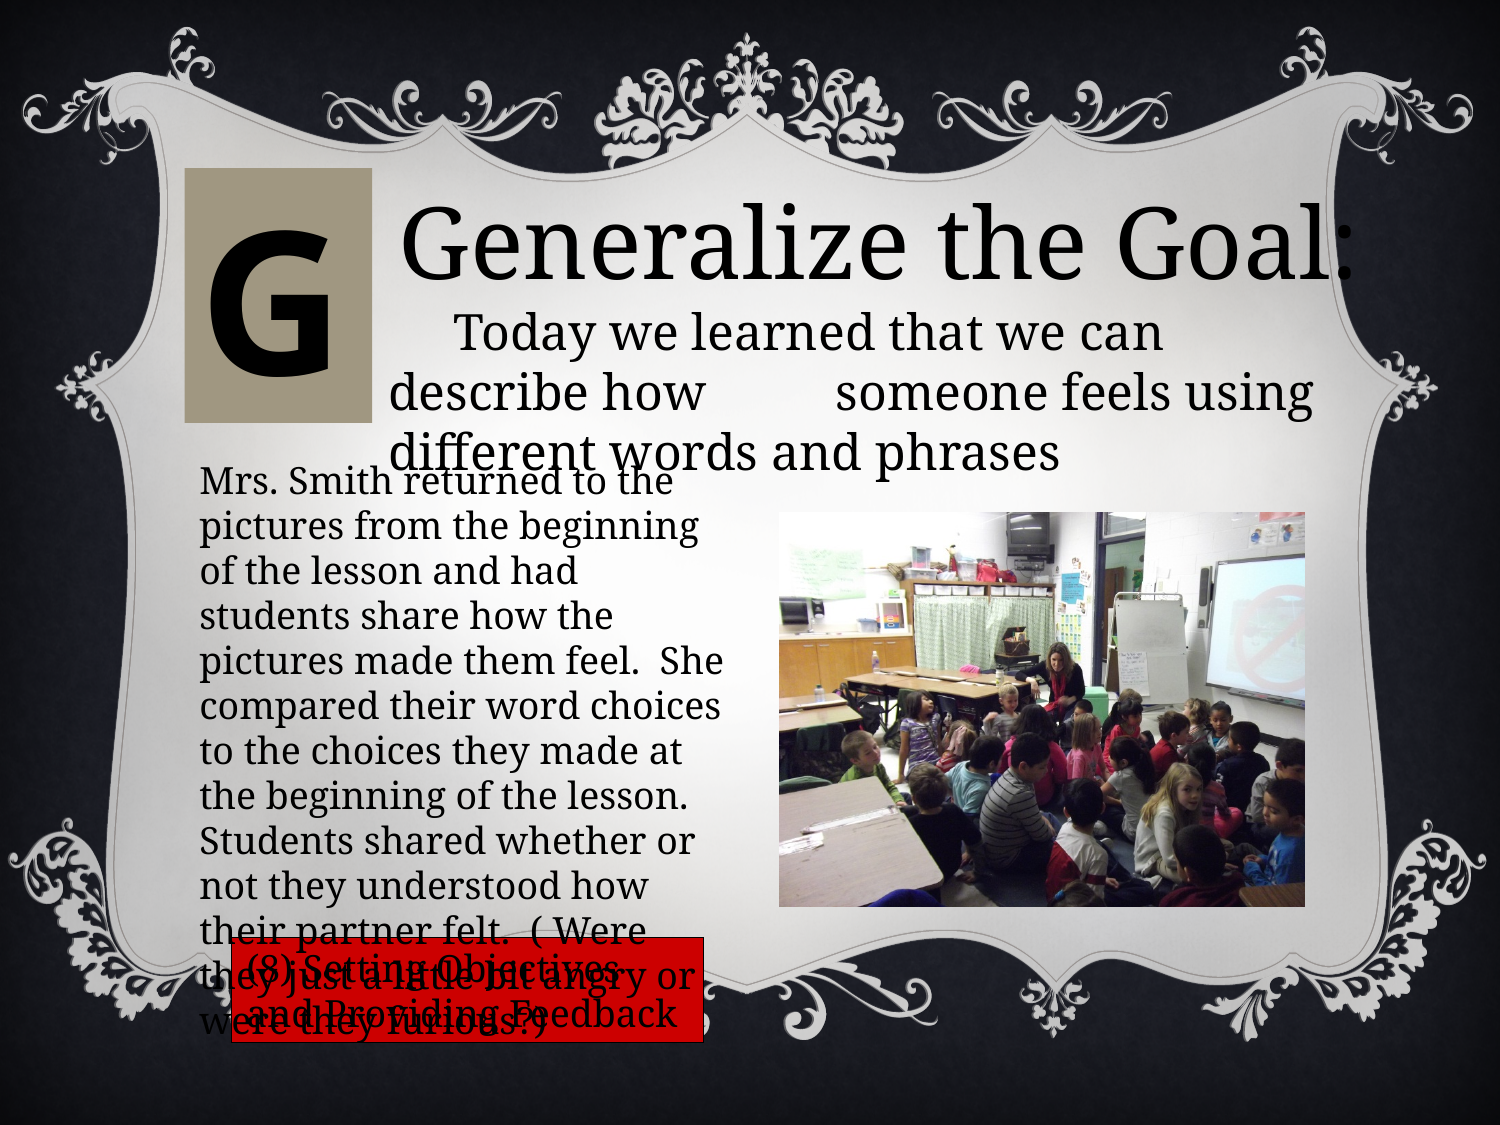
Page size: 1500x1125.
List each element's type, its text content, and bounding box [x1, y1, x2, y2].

text_box G [184, 168, 373, 423]
picture [0, 0, 1500, 1125]
text_box Mrs. Smith returned to the pictures from the beginning of the lesson and had students share how the pictures made them feel. She compared their word choices to the choices they made at the beginning of the lesson. Students shared whether or not they understood how their partner felt. ( Were they just a little bit angry or were they furious?) [184, 449, 750, 1050]
text_box Generalize the Goal: Today we learned that we can describe how someone feels using different words and phrases [373, 172, 1386, 488]
